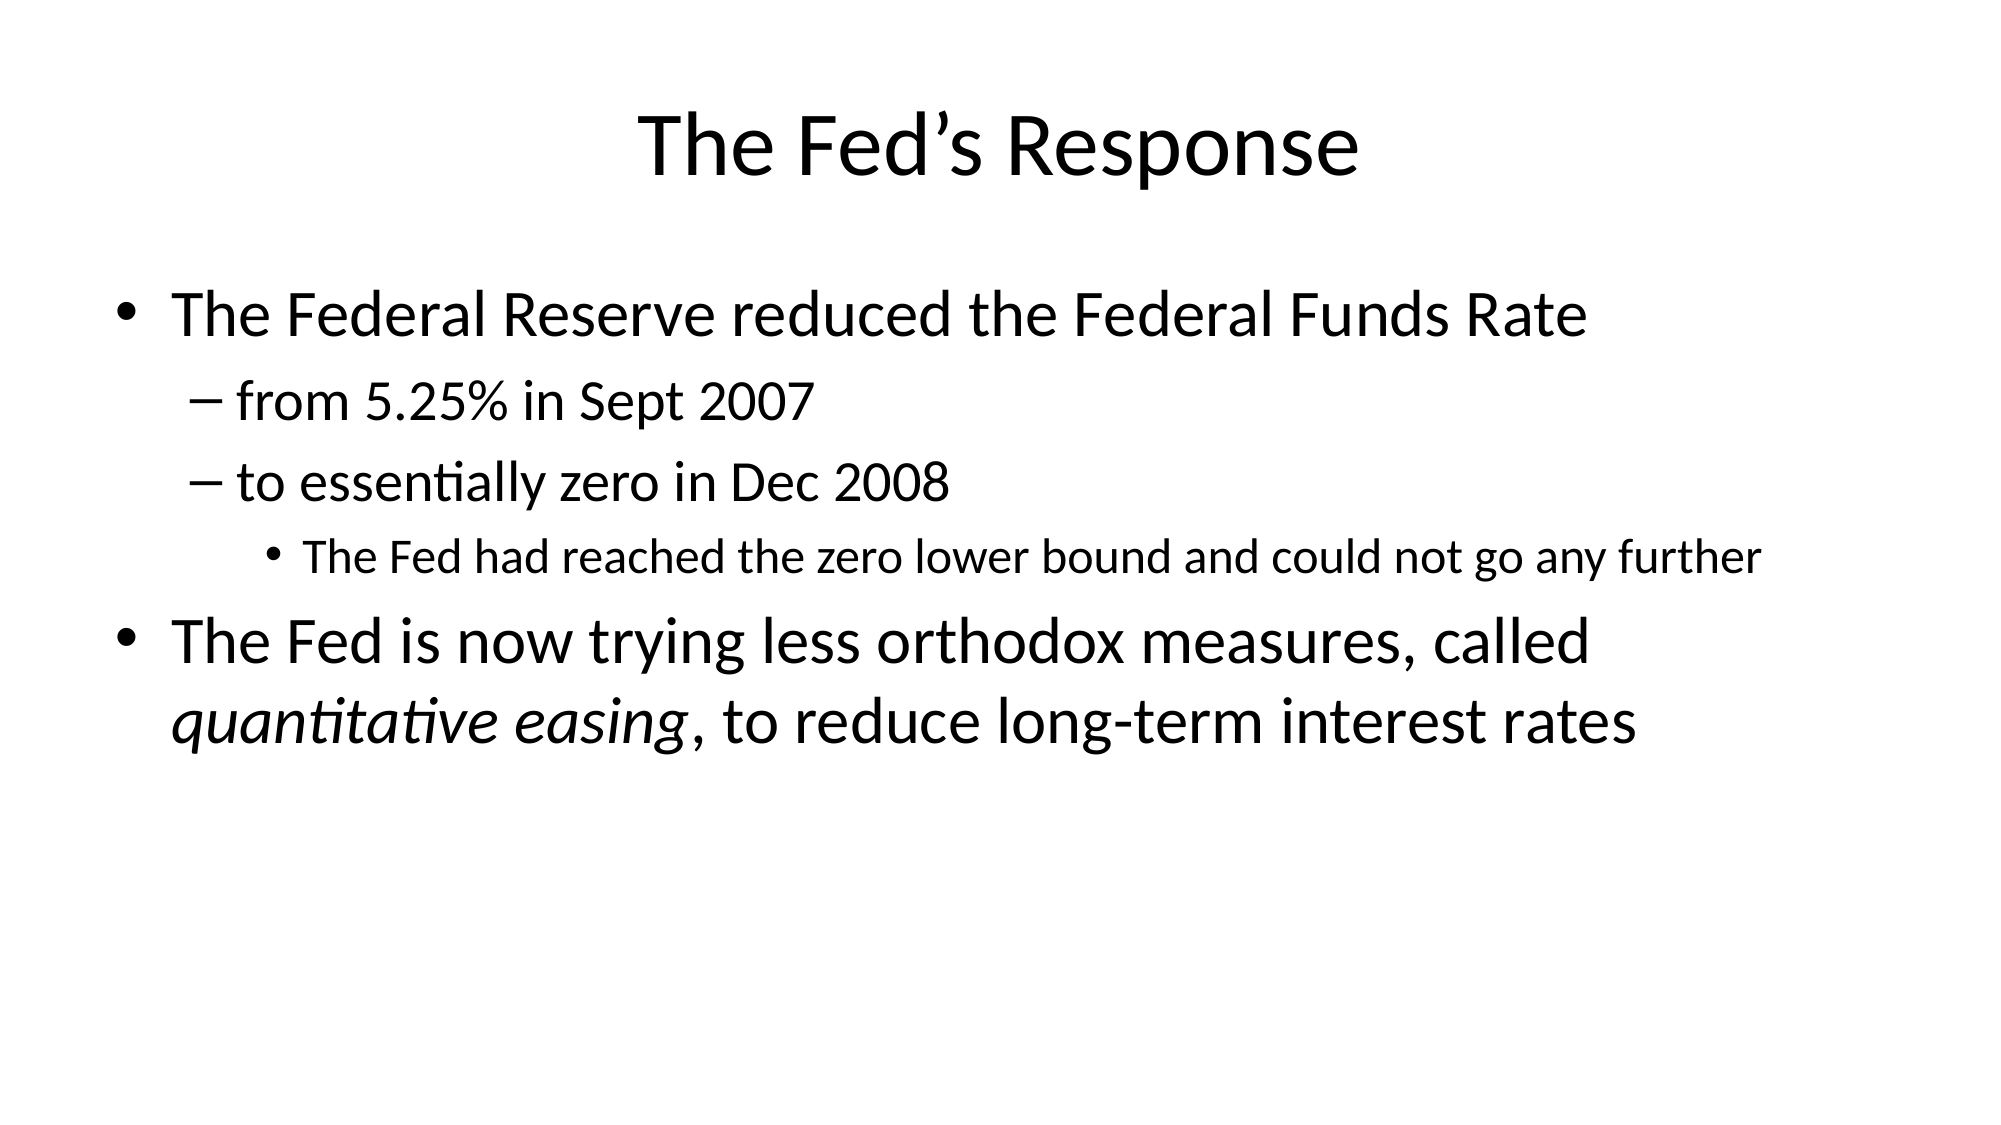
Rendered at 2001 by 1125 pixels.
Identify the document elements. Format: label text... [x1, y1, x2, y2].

title The Fed’s Response [99, 45, 1900, 233]
list The Federal Reserve reduced the Federal Funds Rate from 5.25% in Sept 2007 to essentially zero in Dec 2008 The Fed had reached the zero lower bound and could not go any further The Fed is now trying less orthodox measures, called quantitative easing, to reduce long-term interest rates [99, 262, 1900, 1005]
